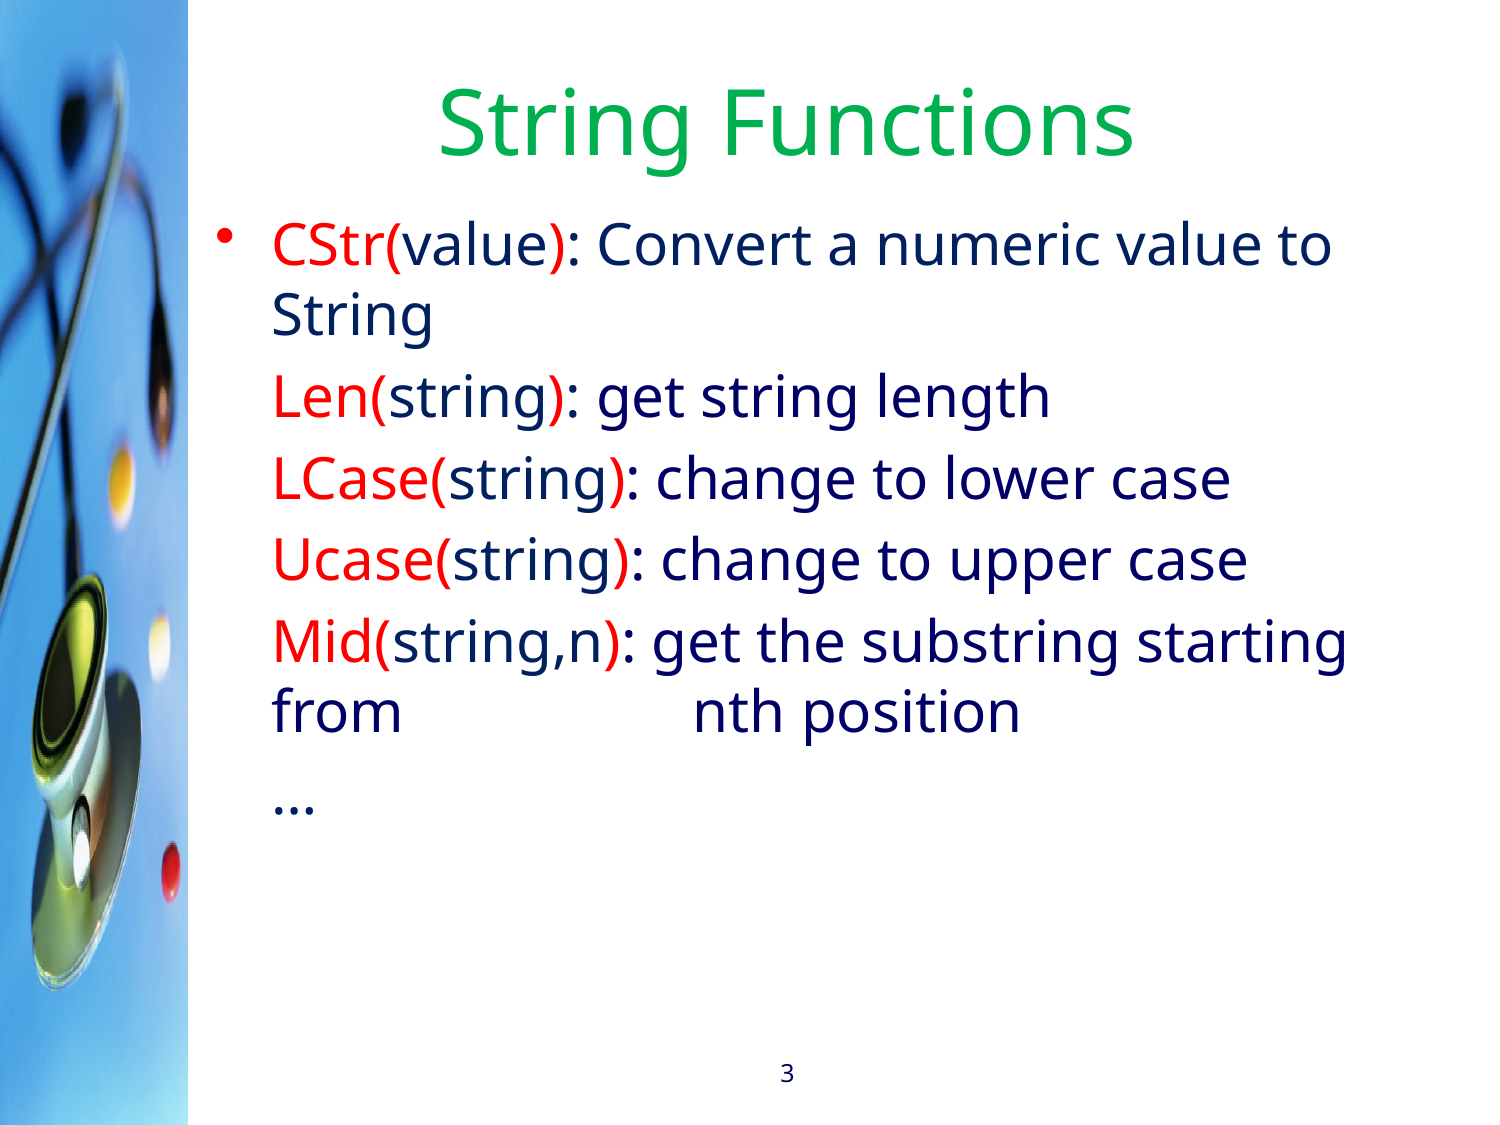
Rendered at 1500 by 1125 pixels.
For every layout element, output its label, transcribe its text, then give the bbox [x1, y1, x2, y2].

picture [0, 0, 188, 1125]
slide_number 3 [643, 1076, 932, 1113]
list CStr(value): Convert a numeric value to String Len(string): get string length LCase(string): change to lower case Ucase(string): change to upper case Mid(string,n): get the substring starting from nth position … [199, 199, 1476, 1076]
title String Functions [224, 24, 1351, 199]
